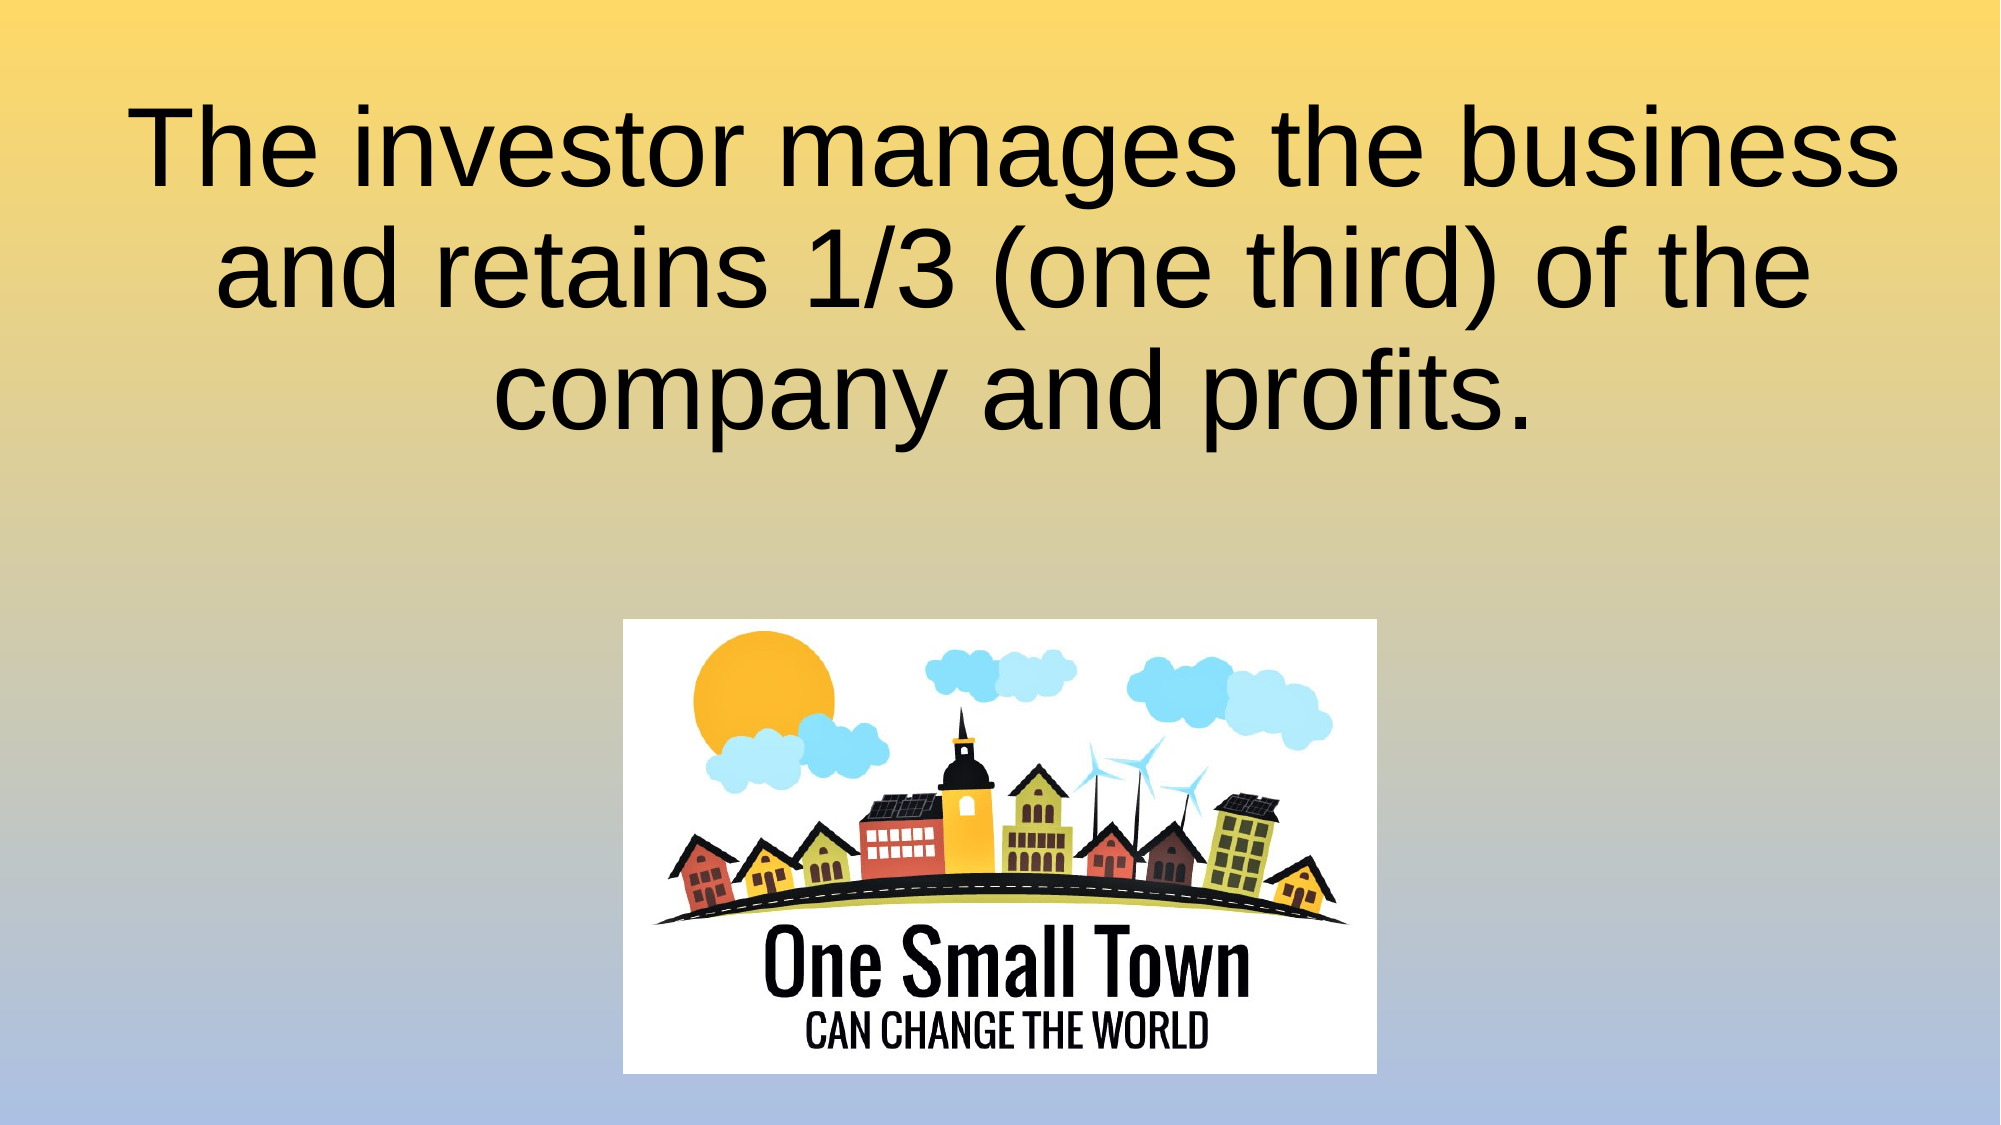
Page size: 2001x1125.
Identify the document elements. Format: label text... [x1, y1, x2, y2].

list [623, 619, 1377, 1074]
title The investor manages the business and retains 1/3 (one third) of the company and profits. [52, 51, 1977, 506]
